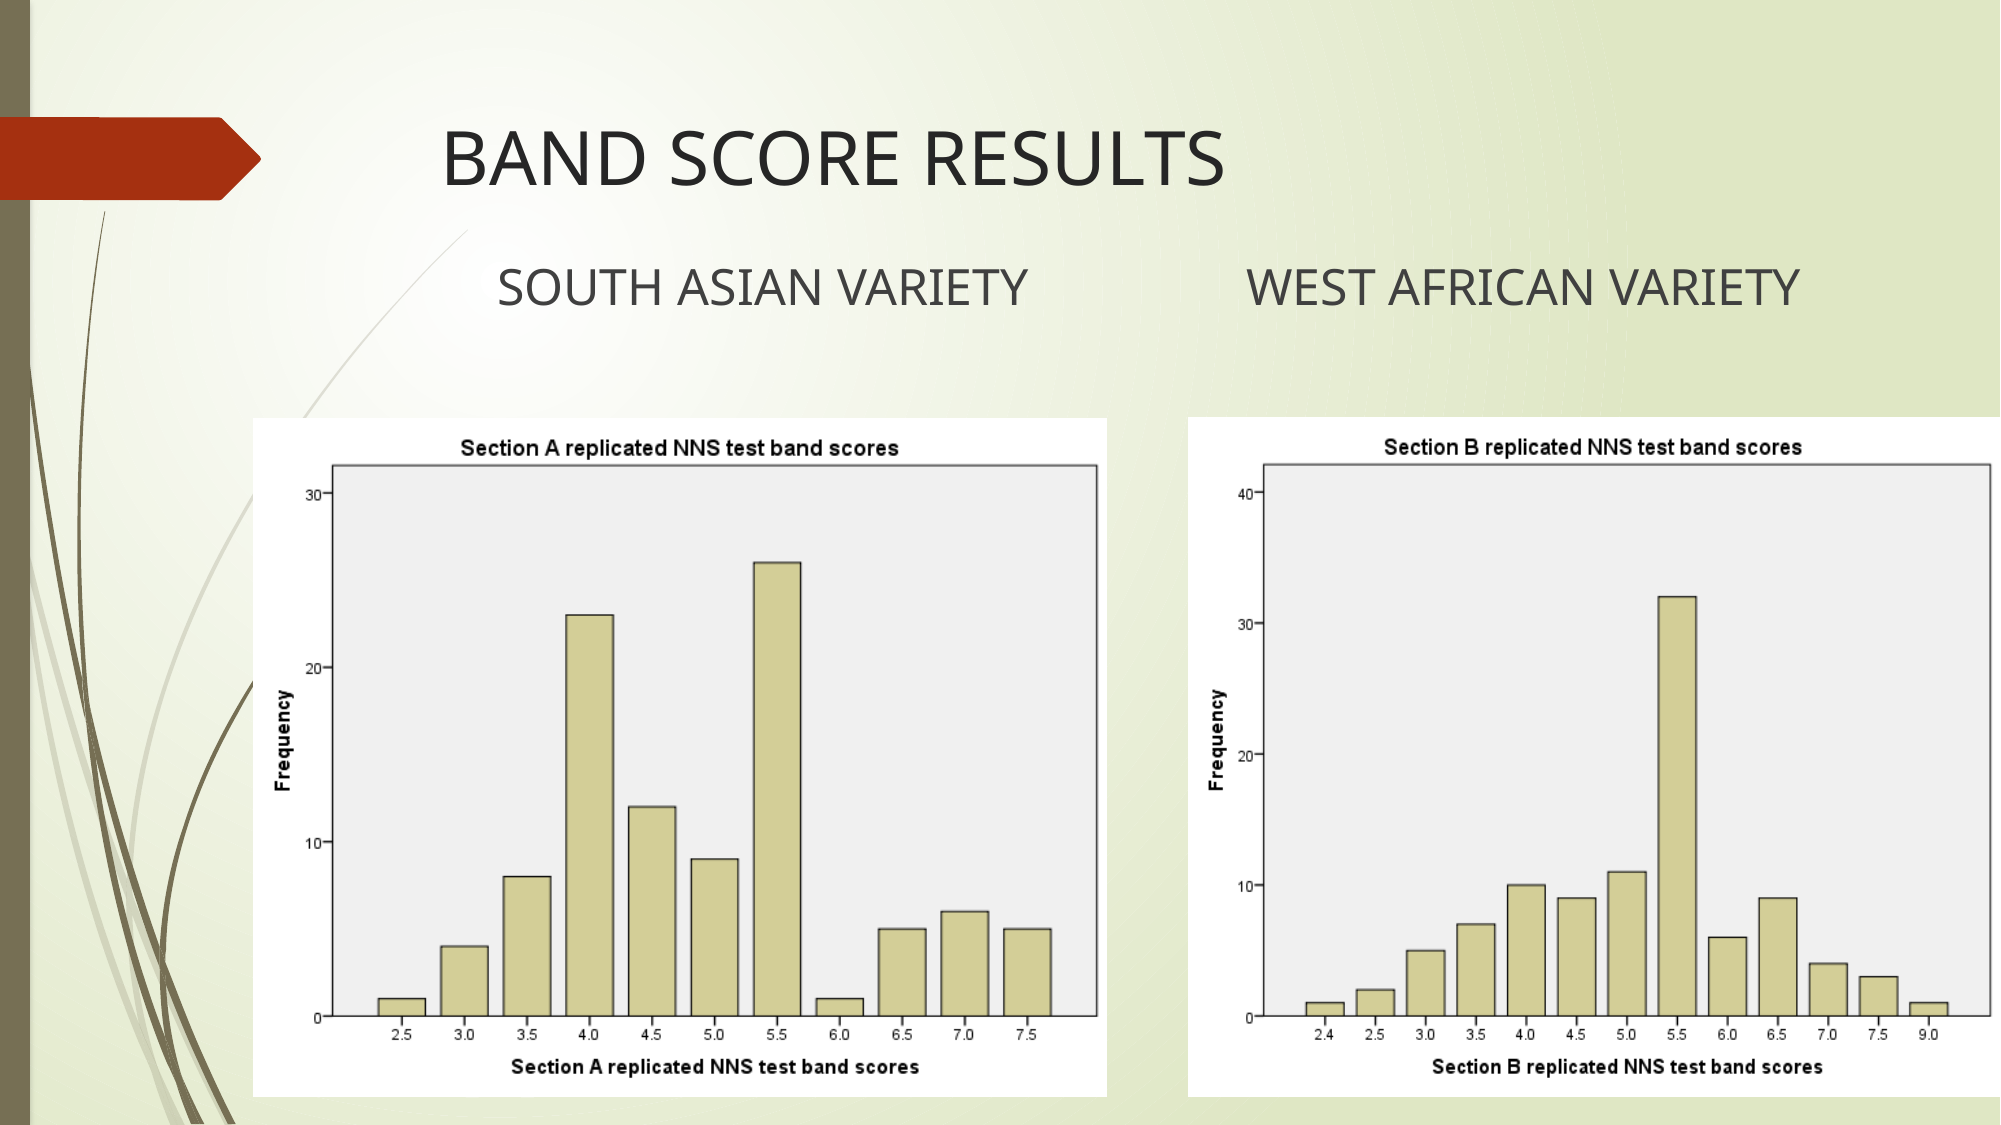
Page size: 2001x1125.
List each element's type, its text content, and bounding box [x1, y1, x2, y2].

list SOUTH ASIAN VARIETY [482, 207, 1138, 323]
list WEST AFRICAN VARIETY [1231, 207, 1888, 323]
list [252, 417, 1107, 1098]
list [1187, 417, 2000, 1097]
title BAND SCORE RESULTS [425, 102, 1888, 313]
